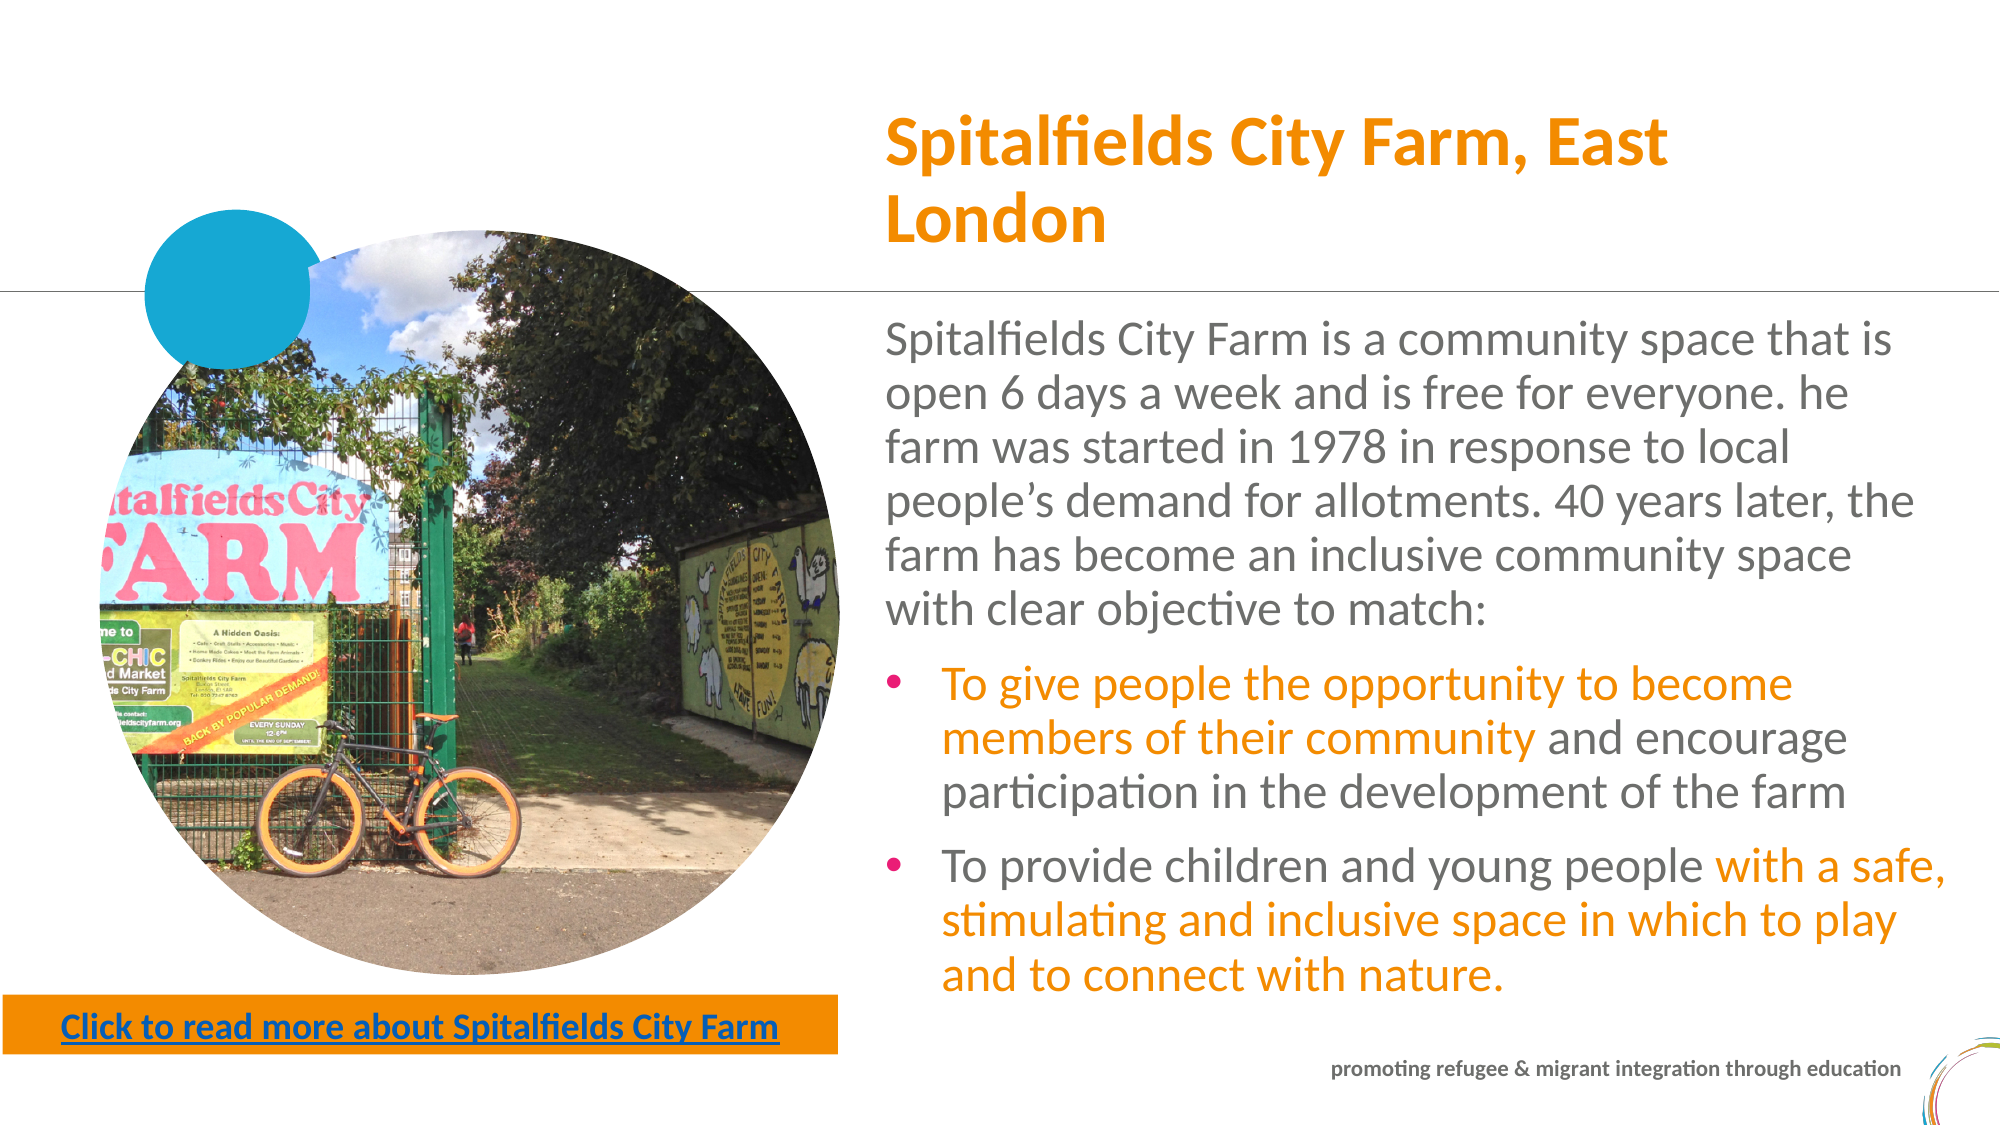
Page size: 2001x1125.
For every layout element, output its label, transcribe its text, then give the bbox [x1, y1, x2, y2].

picture [99, 230, 840, 975]
text_box Click to read more about Spitalfields City Farm [2, 994, 838, 1055]
list Spitalfields City Farm is a community space that is open 6 days a week and is free for everyone. he farm was started in 1978 in response to local people’s demand for allotments. 40 years later, the farm has become an inclusive community space with clear objective to match: To give people the opportunity to become members of their community and encourage participation in the development of the farm To provide children and young people with a safe, stimulating and inclusive space in which to play and to connect with nature. [870, 304, 1967, 901]
picture [1902, 1030, 2000, 1125]
list Spitalfields City Farm, East London [870, 95, 1920, 267]
